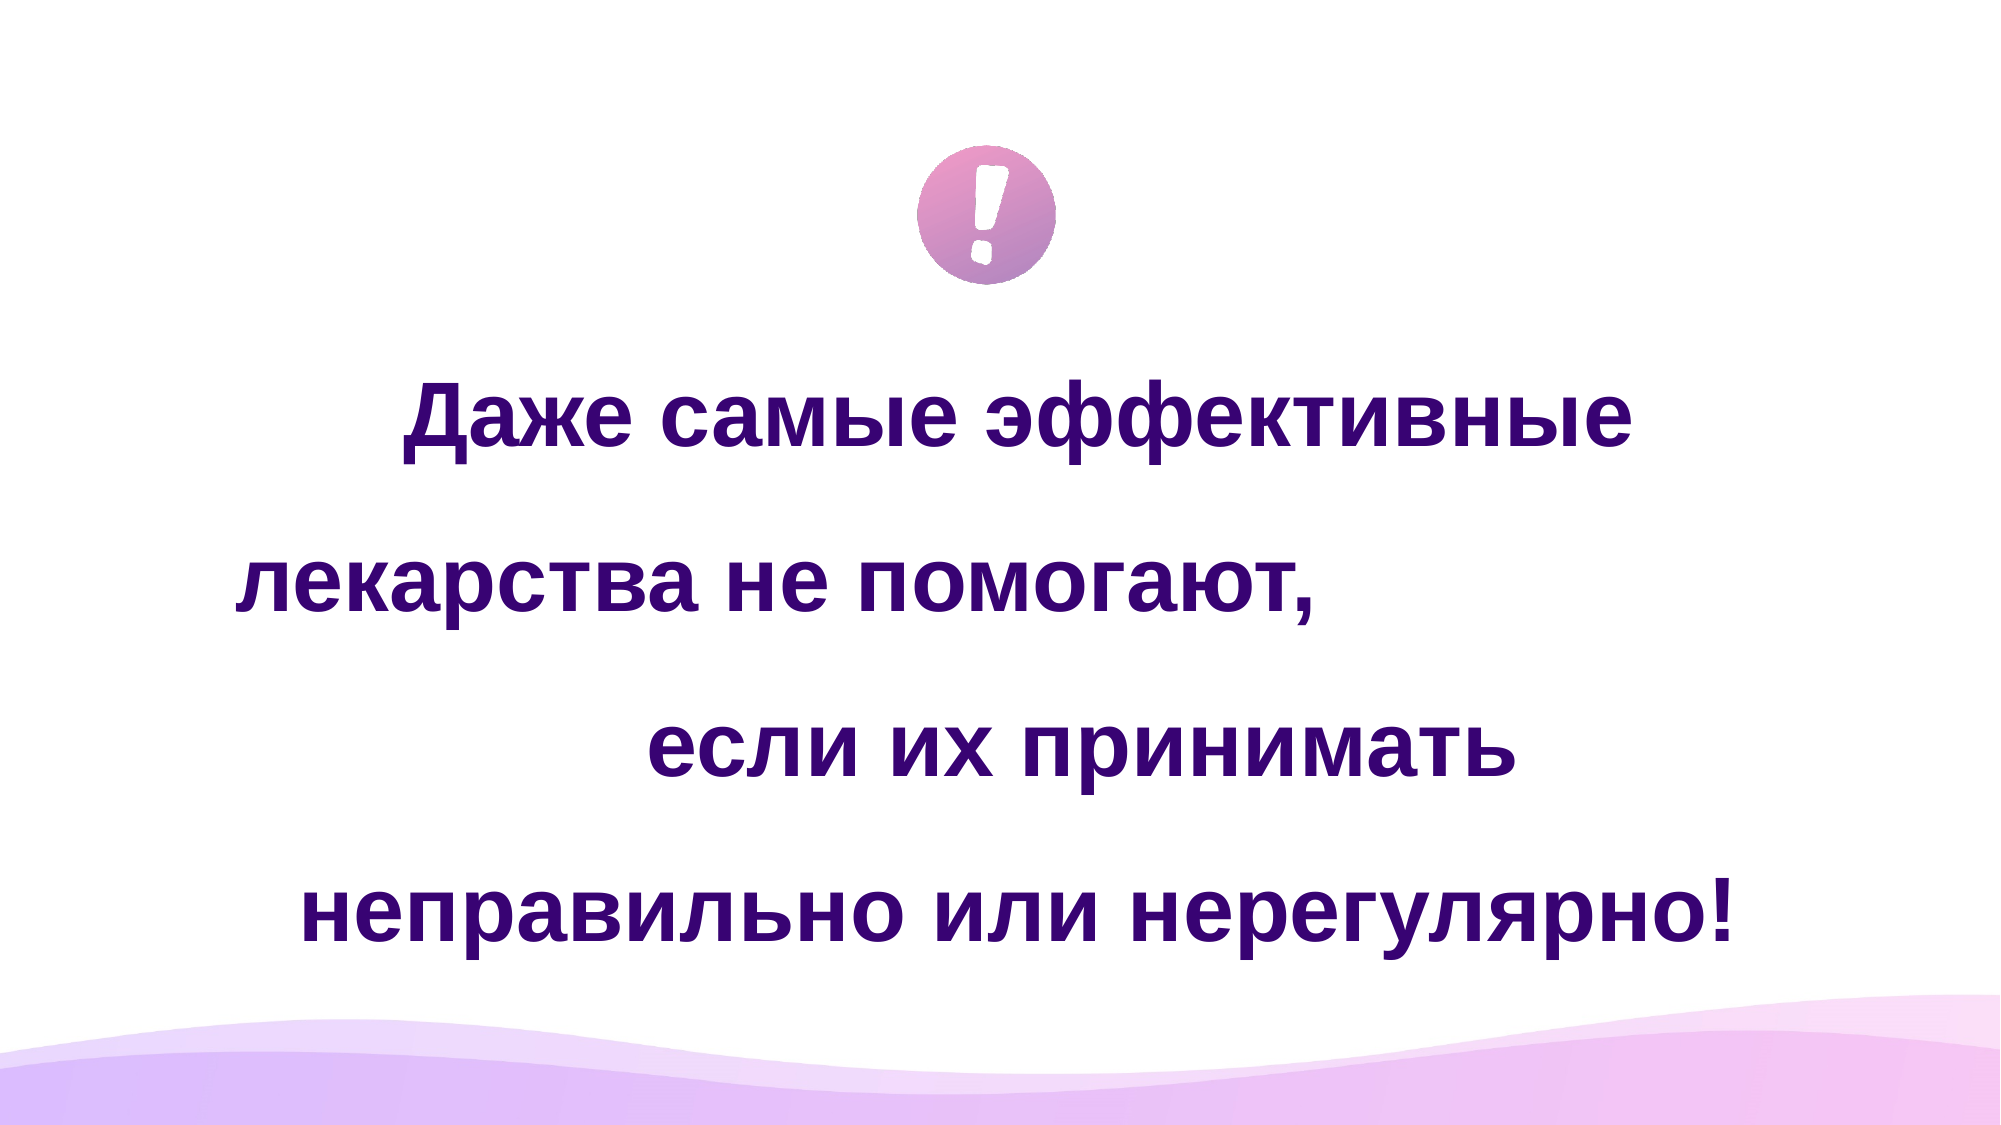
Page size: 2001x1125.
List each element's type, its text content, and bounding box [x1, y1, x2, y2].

text_box Даже самые эффективные лекарства не помогают, если их принимать неправильно или нерегулярно! [219, 292, 1820, 968]
picture [0, 0, 2000, 1125]
